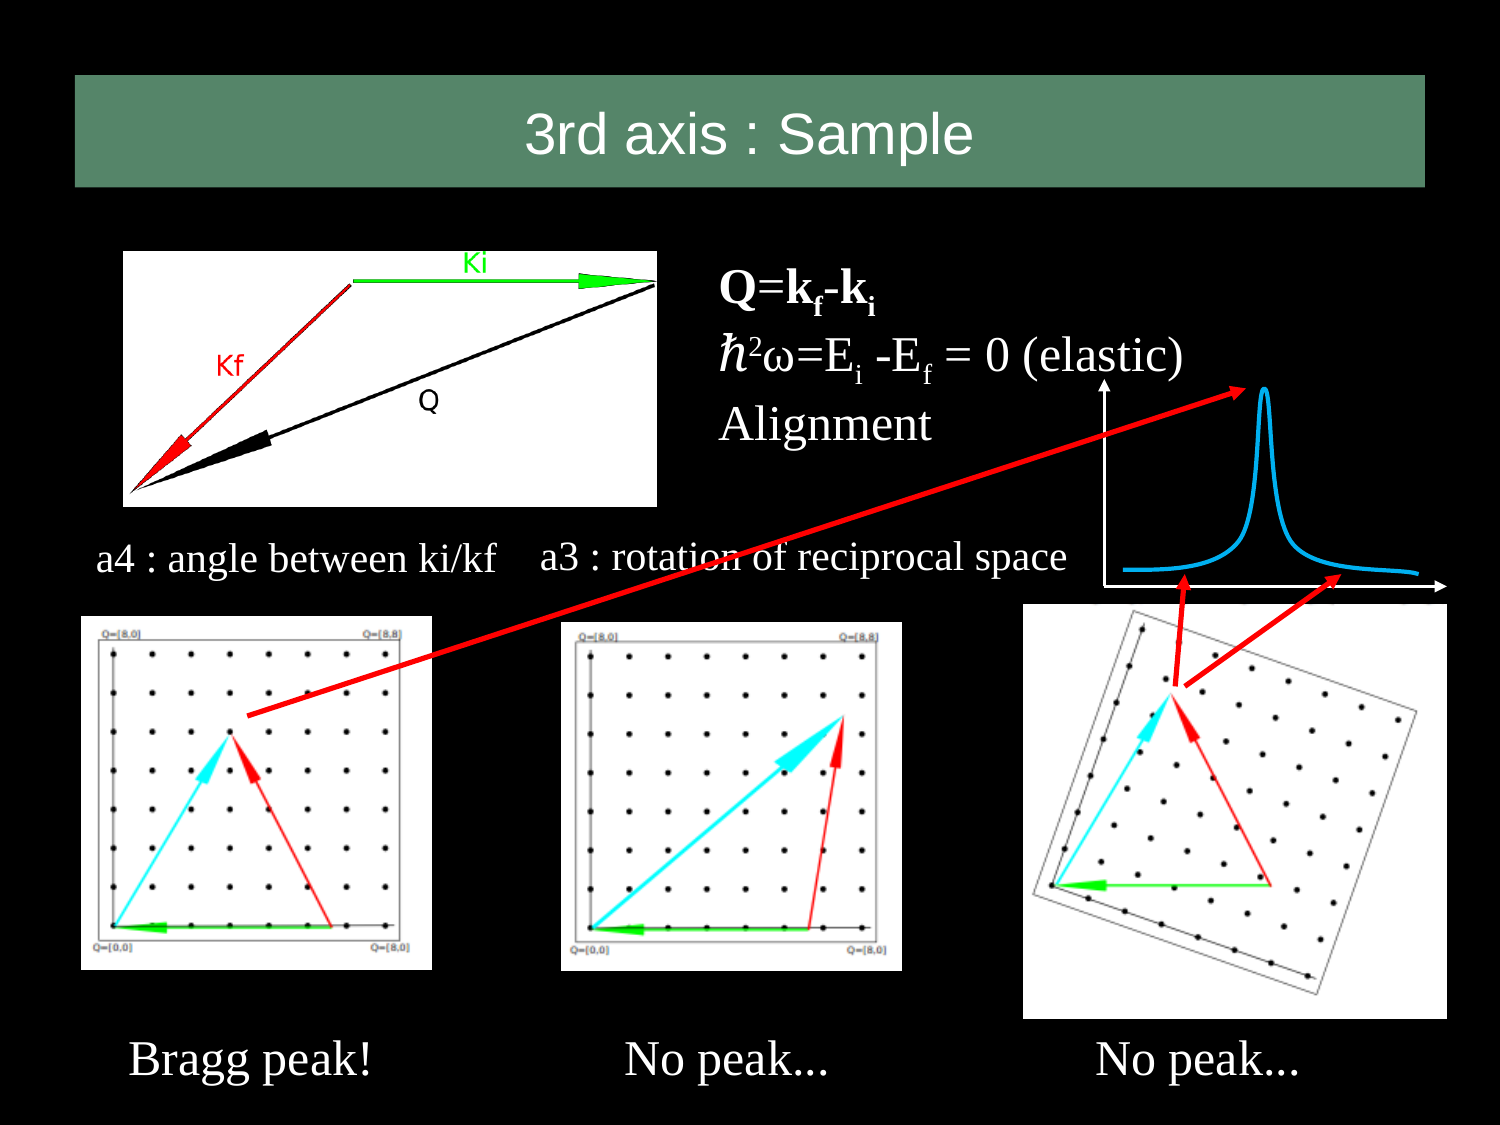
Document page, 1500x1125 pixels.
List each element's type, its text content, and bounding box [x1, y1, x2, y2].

text_box No peak... [609, 1018, 845, 1093]
text_box No peak... [1080, 1019, 1316, 1093]
text_box Bragg peak! [113, 1018, 390, 1093]
picture [80, 616, 432, 971]
picture [560, 717, 902, 972]
picture [1023, 717, 1448, 1019]
text_box 3rd axis : Sample [74, 75, 1425, 188]
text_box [246, 378, 1448, 717]
text_box a4 : angle between ki/kf [81, 523, 246, 589]
text_box Q=kf-ki ℏ2ω=Ei -Ef = 0 (elastic) Alignment [703, 186, 1236, 378]
picture [123, 251, 658, 507]
